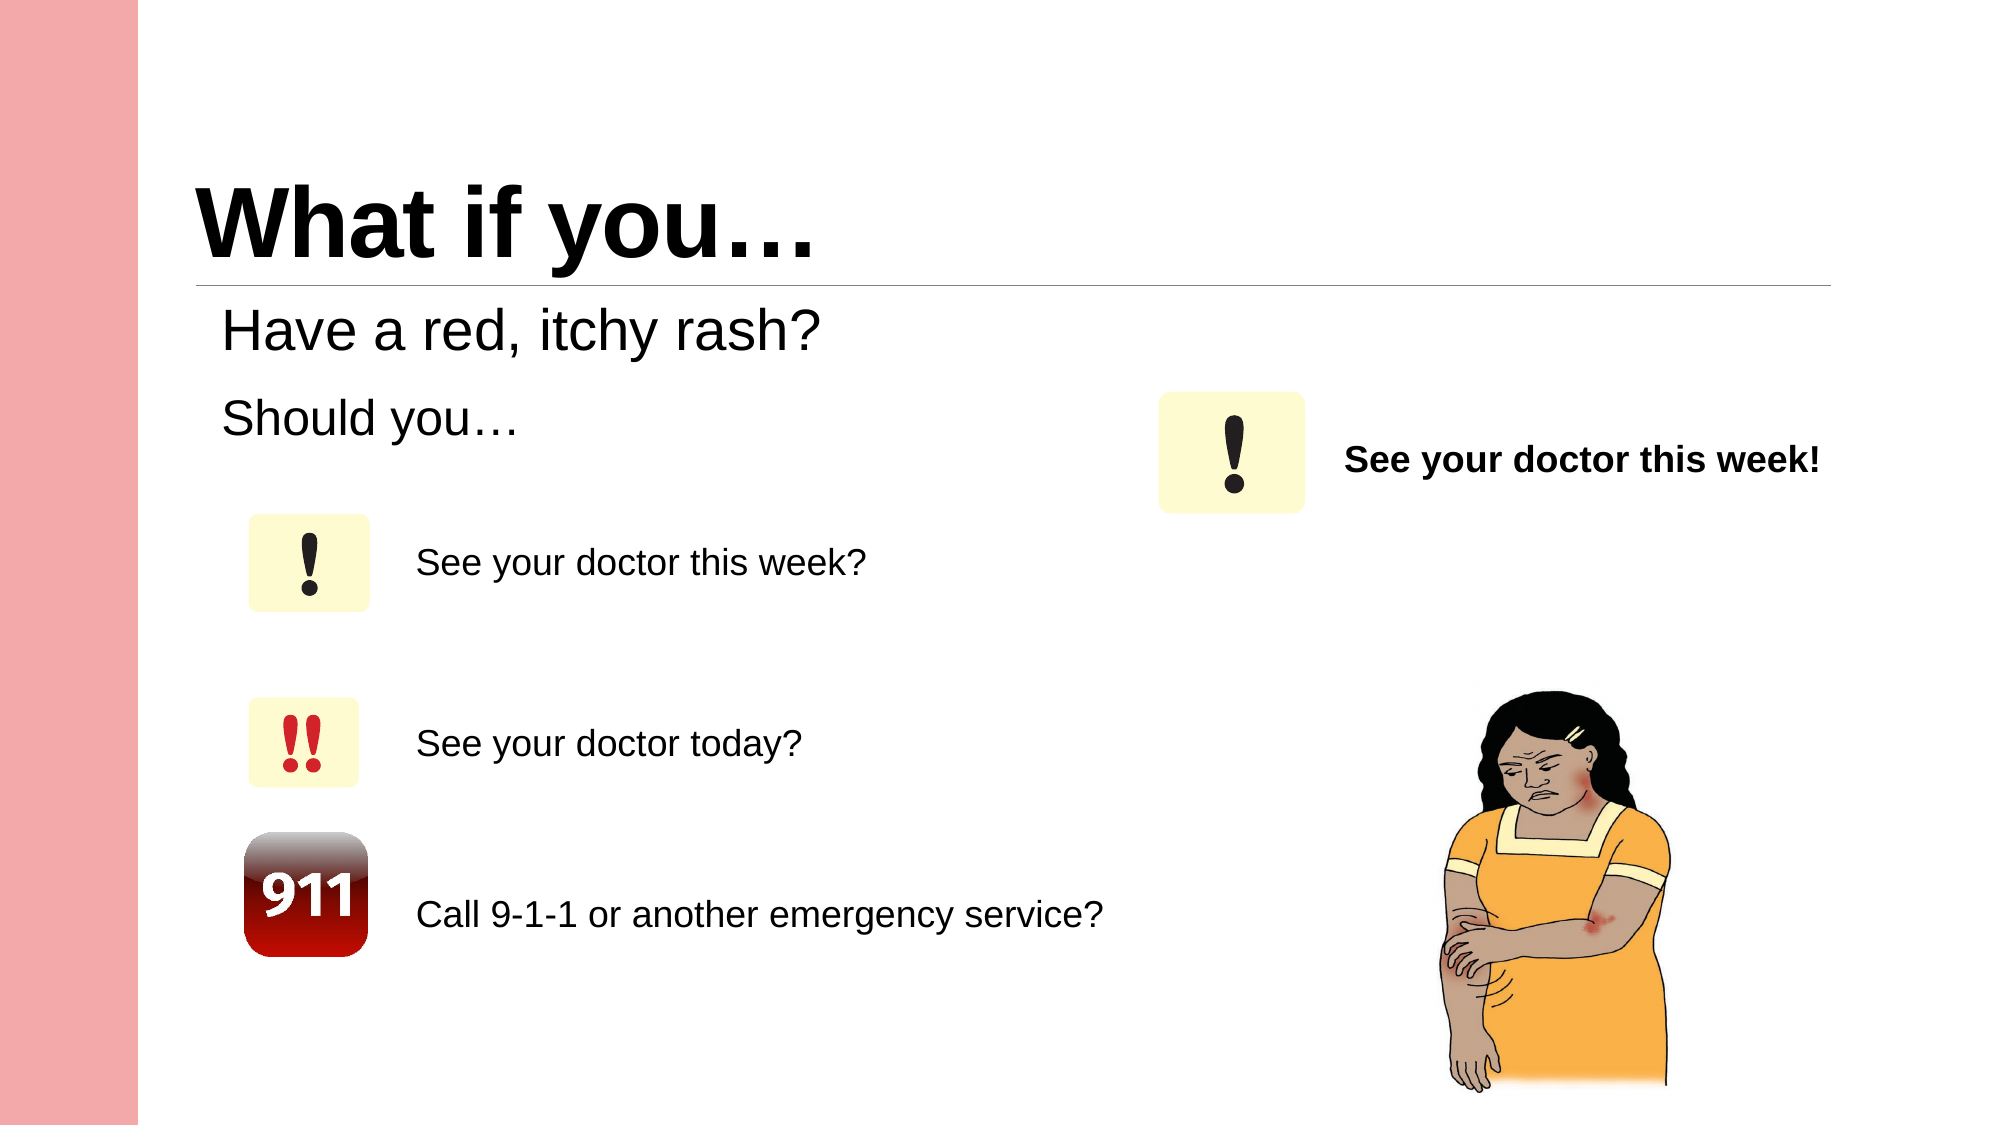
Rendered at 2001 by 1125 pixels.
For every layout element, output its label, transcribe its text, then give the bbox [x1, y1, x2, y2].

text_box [1158, 391, 1845, 515]
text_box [248, 696, 878, 788]
title What if you… [180, 47, 1830, 285]
picture [0, 0, 139, 1125]
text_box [248, 513, 957, 613]
list Have a red, itchy rash? Should you… [206, 292, 1259, 993]
picture [243, 832, 368, 957]
picture [1365, 668, 1707, 1098]
text_box Call 9-1-1 or another emergency service? [400, 882, 1122, 943]
